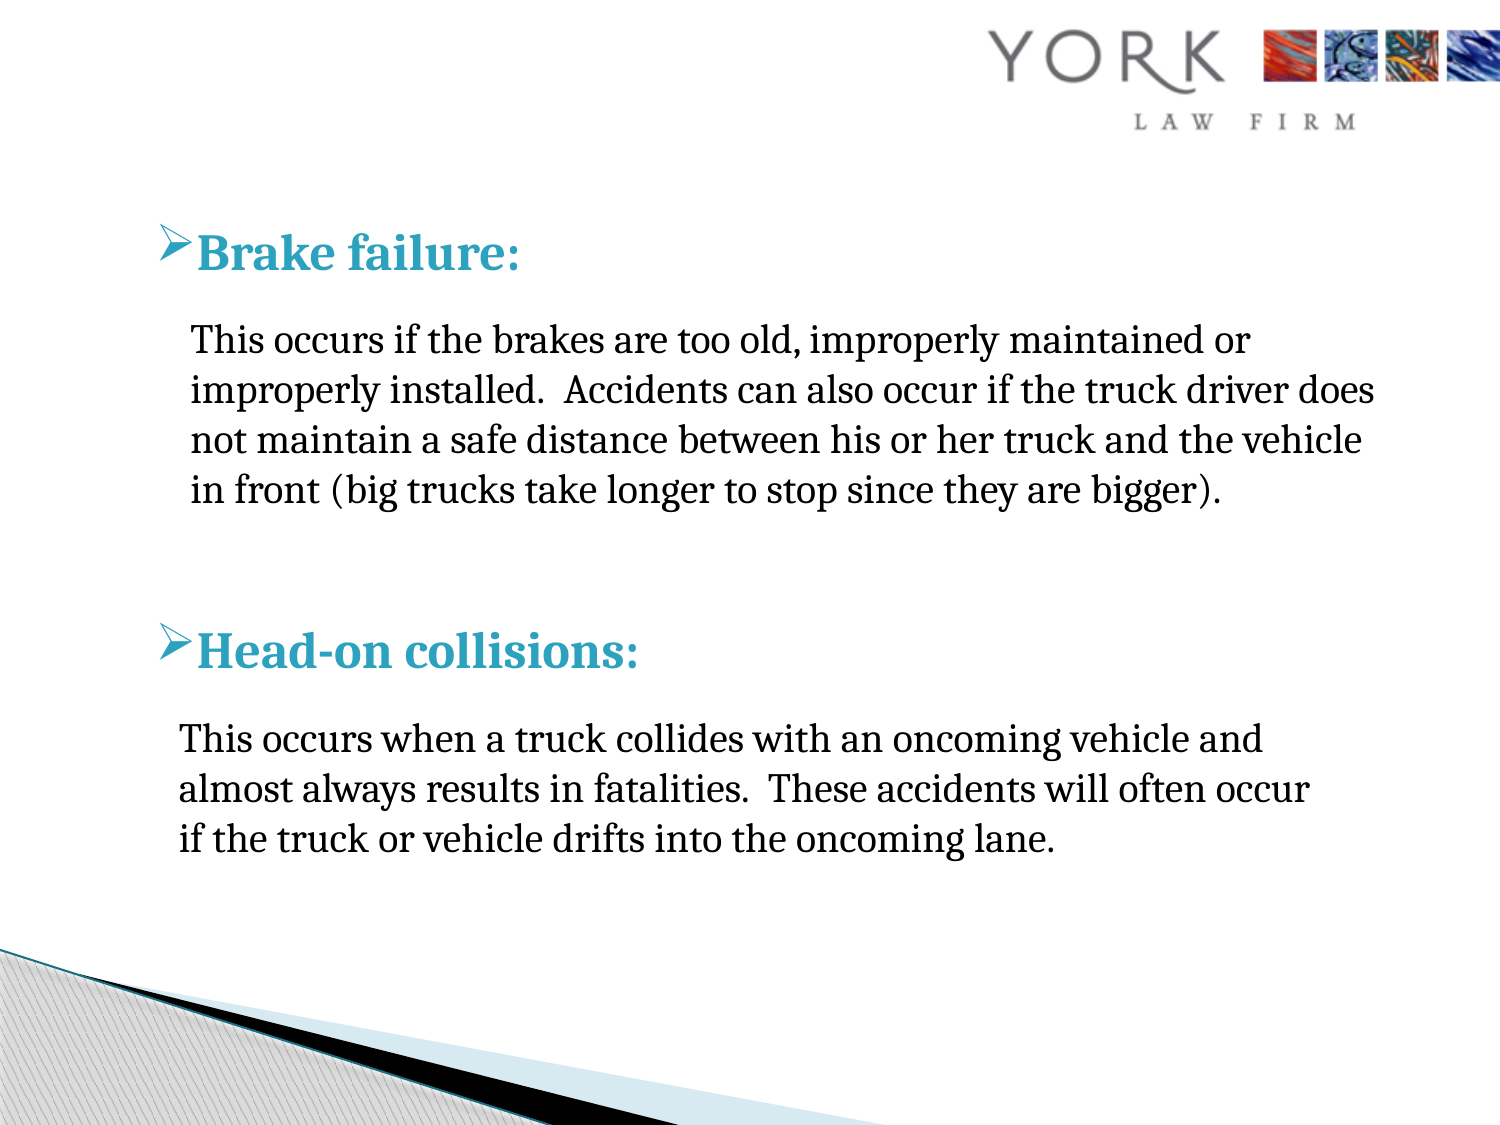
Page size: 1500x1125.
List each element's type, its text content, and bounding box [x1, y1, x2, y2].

text_box This occurs when a truck collides with an oncoming vehicle and almost always results in fatalities. These accidents will often occur if the truck or vehicle drifts into the oncoming lane. [163, 703, 1336, 868]
text_box Brake failure: [140, 210, 797, 289]
picture [970, 8, 1500, 153]
text_box Head-on collisions: [140, 609, 809, 687]
text_box This occurs if the brakes are too old, improperly maintained or improperly installed. Accidents can also occur if the truck driver does not maintain a safe distance between his or her truck and the vehicle in front (big trucks take longer to stop since they are bigger). [175, 304, 1407, 520]
